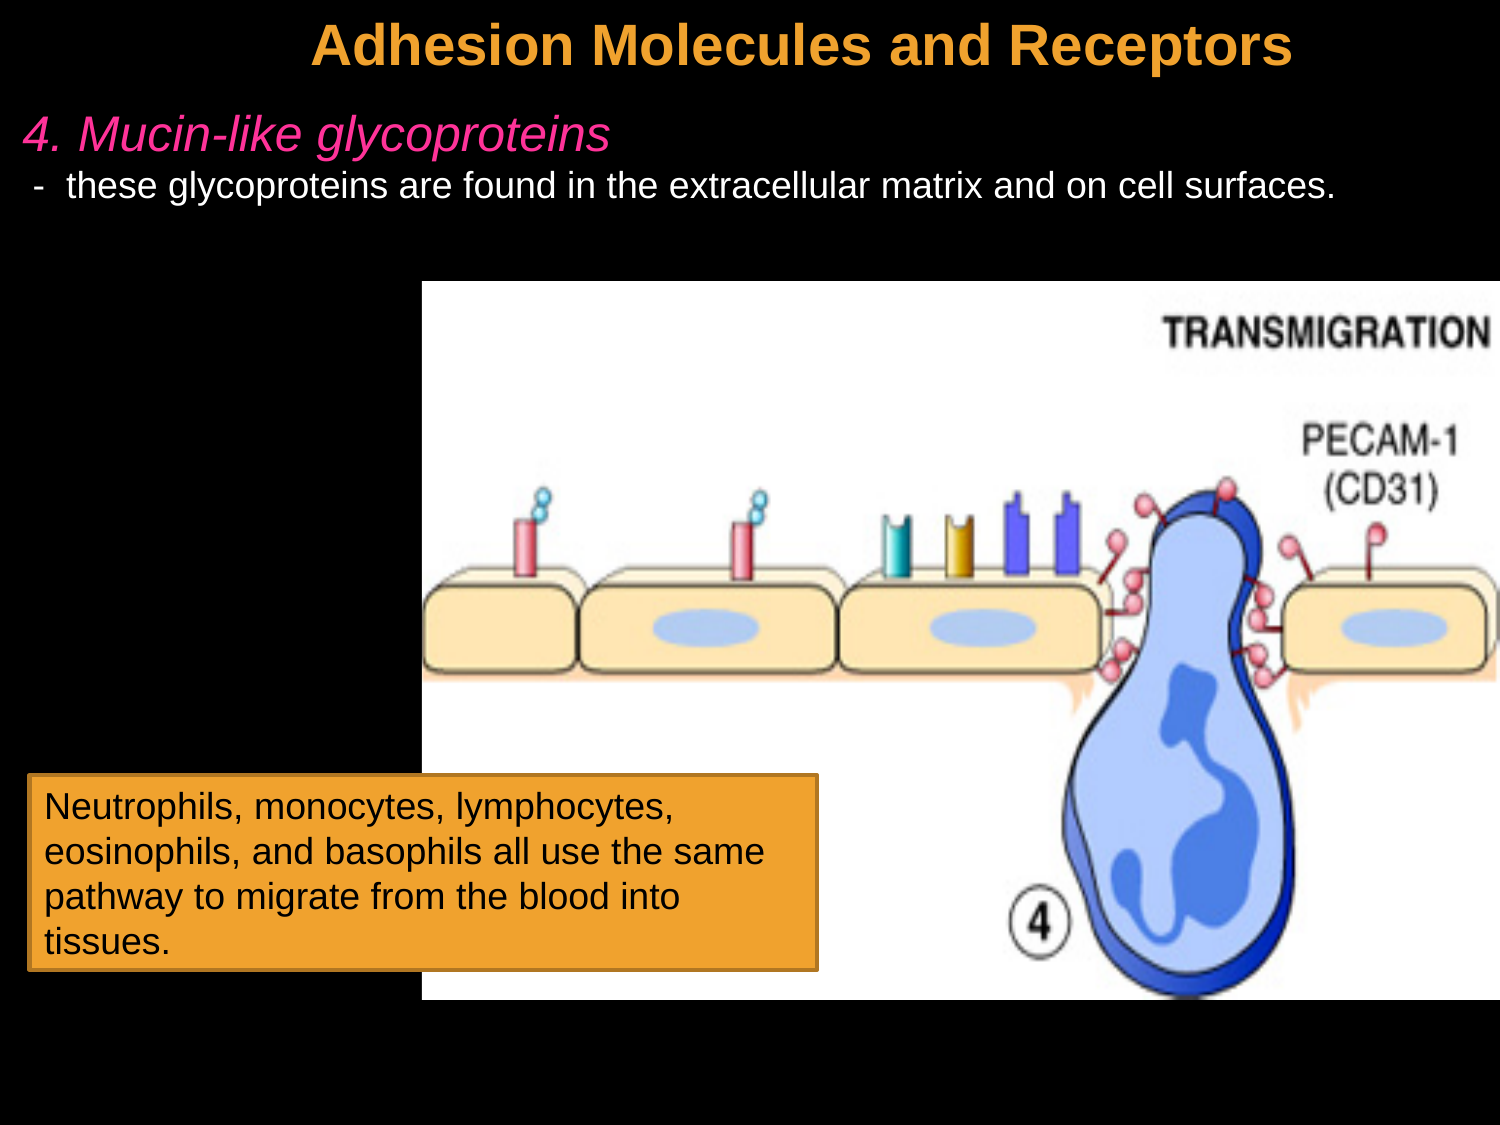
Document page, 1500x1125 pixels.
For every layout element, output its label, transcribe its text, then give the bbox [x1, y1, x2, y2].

picture [421, 280, 1500, 1001]
text_box 4. Mucin-like glycoproteins - these glycoproteins are found in the extracellular matrix and on cell surfaces. [7, 93, 1353, 259]
text_box Adhesion Molecules and Receptors [295, 0, 1310, 130]
text_box Neutrophils, monocytes, lymphocytes, eosinophils, and basophils all use the same pathway to migrate from the blood into tissues. [27, 773, 421, 972]
